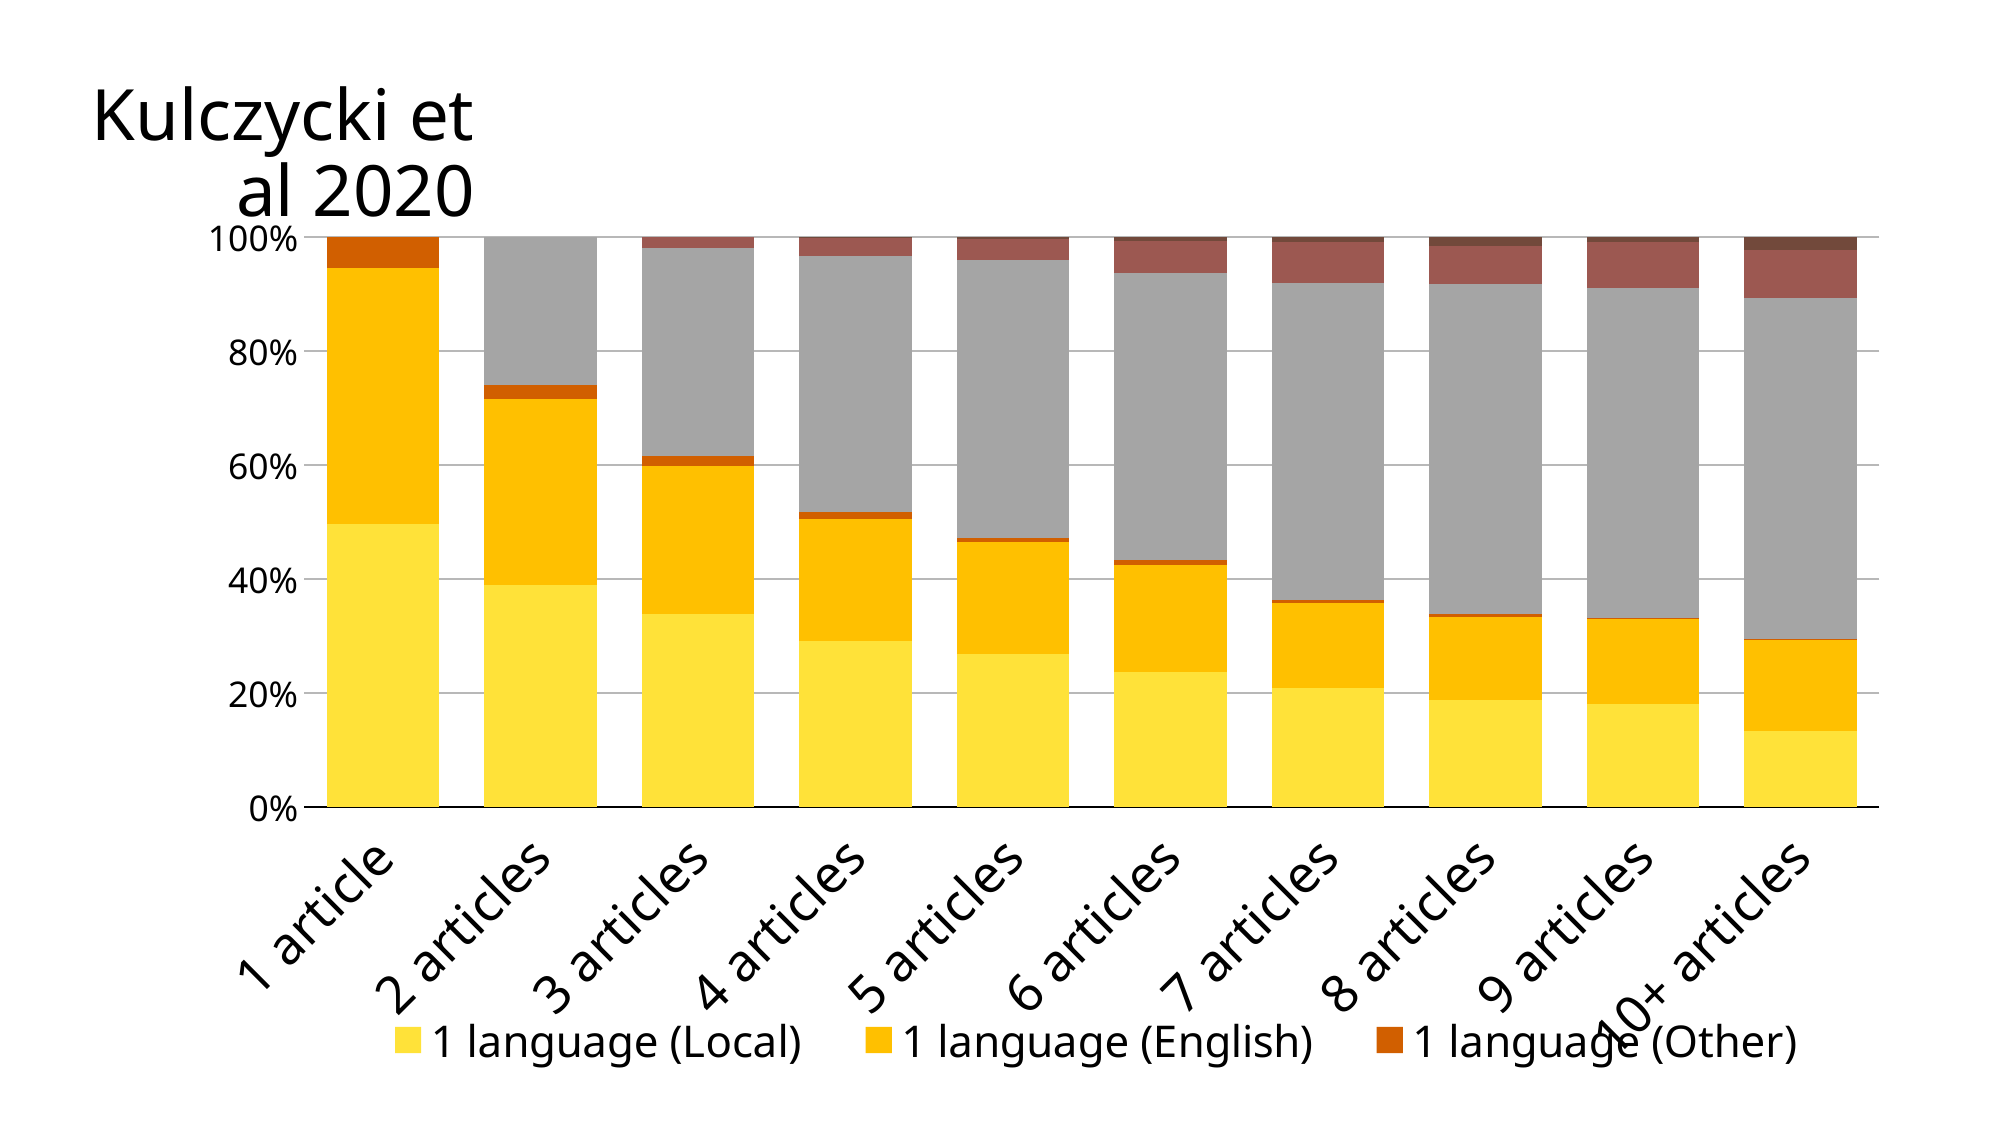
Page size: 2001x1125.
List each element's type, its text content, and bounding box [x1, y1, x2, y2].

title Kulczycki et al 2020 [39, 46, 490, 265]
chart [189, 201, 1888, 1084]
